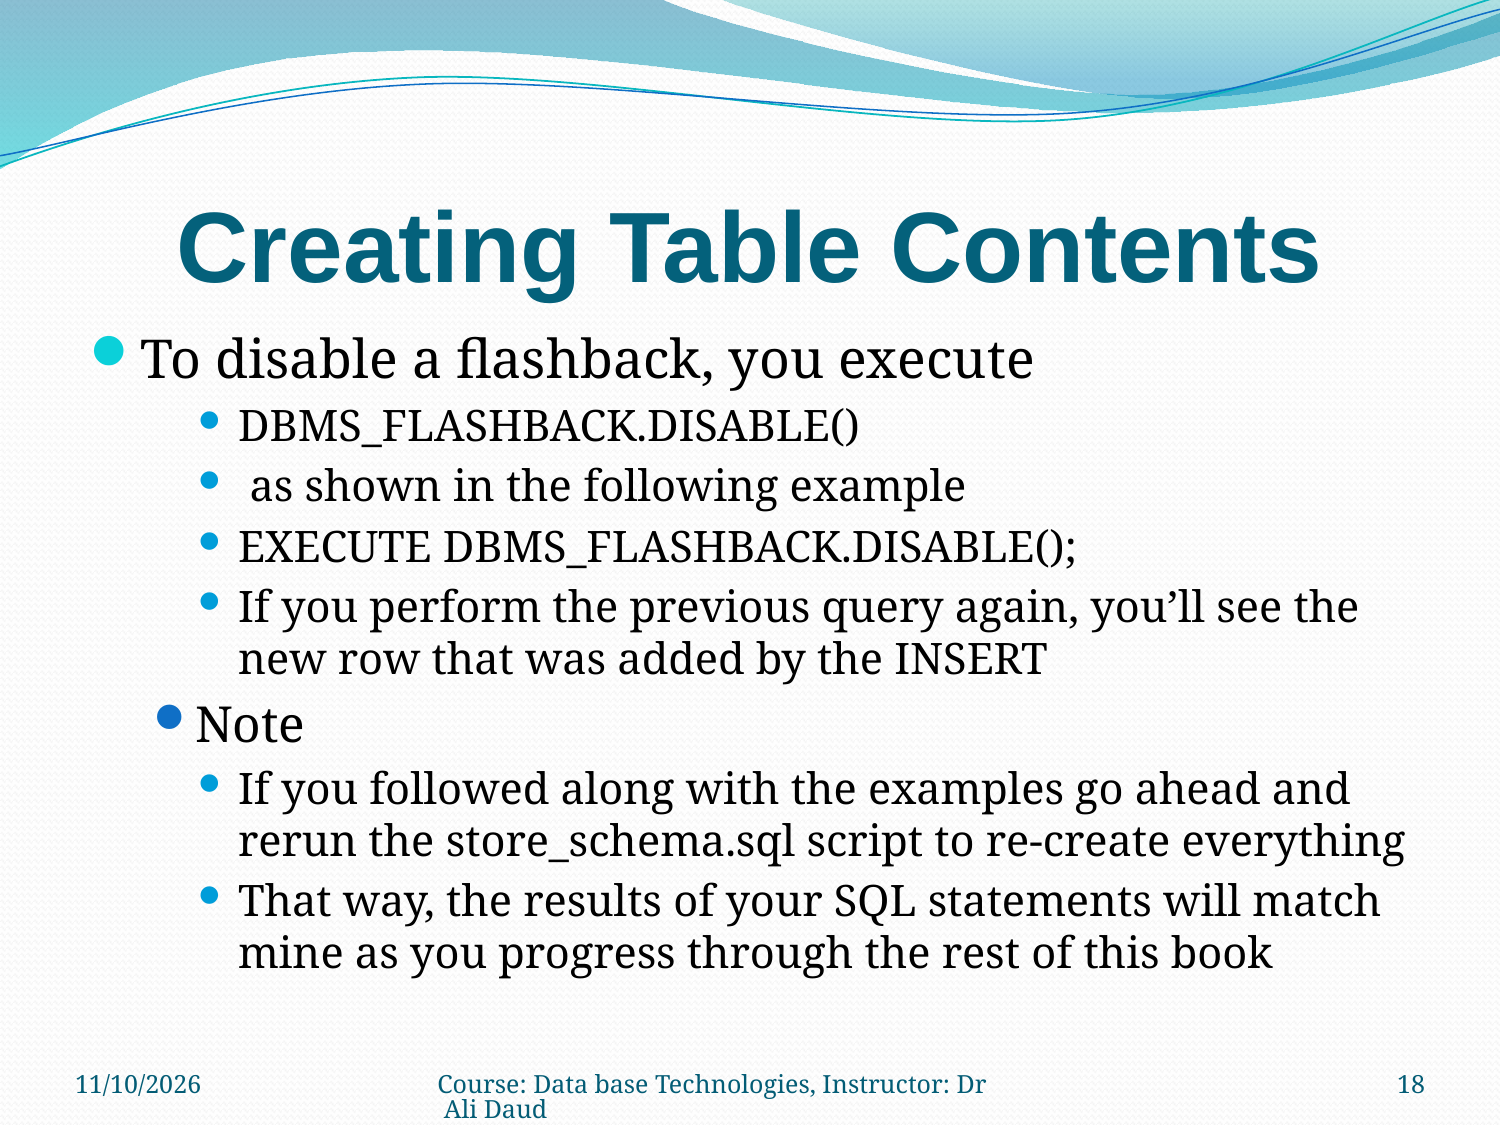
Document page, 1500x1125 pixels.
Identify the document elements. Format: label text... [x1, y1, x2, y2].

list To disable a flashback, you execute DBMS_FLASHBACK.DISABLE() as shown in the following example EXECUTE DBMS_FLASHBACK.DISABLE(); If you perform the previous query again, you’ll see the new row that was added by the INSERT Note If you followed along with the examples go ahead and rerun the store_schema.sql script to re-create everything That way, the results of your SQL statements will match mine as you progress through the rest of this book [75, 317, 1425, 1038]
slide_number 18 [1299, 1042, 1425, 1103]
footer Course: Data base Technologies, Instructor: Dr Ali Daud [437, 1042, 988, 1103]
title Creating Table Contents [75, 115, 1425, 303]
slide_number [75, 1042, 425, 1103]
